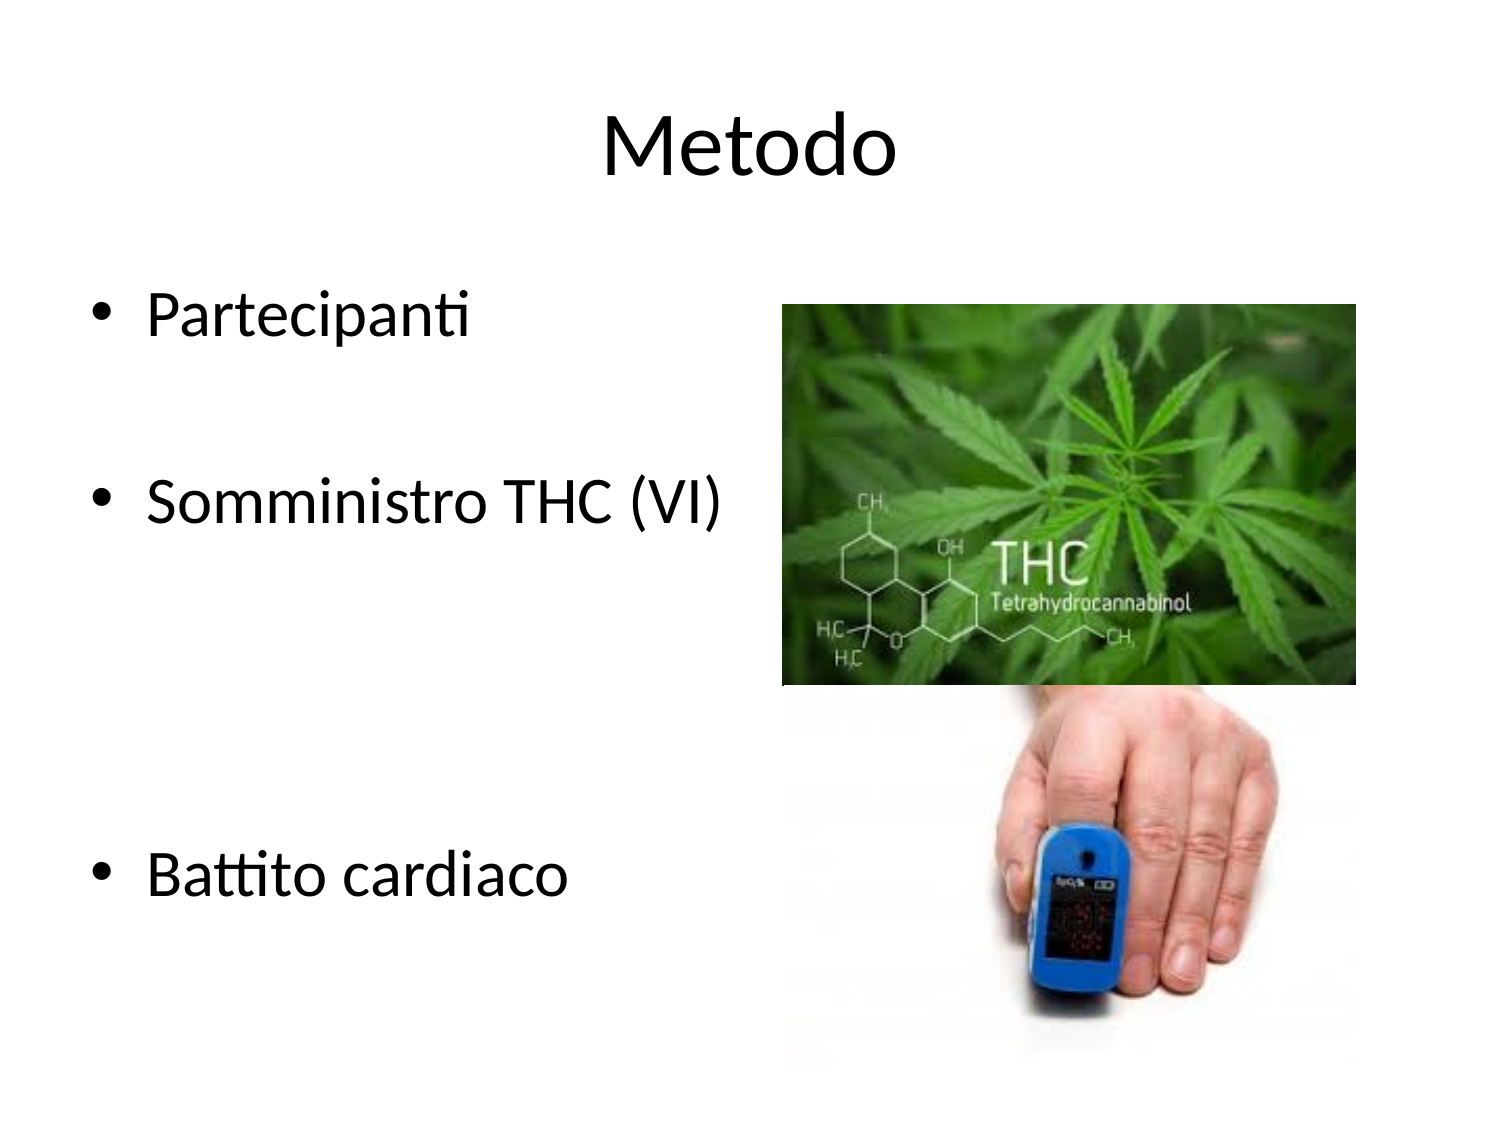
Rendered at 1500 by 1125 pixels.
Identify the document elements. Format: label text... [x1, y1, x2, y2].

list Partecipanti Somministro THC (VI) Battito cardiaco [75, 262, 1425, 1005]
title Metodo [75, 45, 1425, 233]
picture [782, 303, 1356, 1069]
